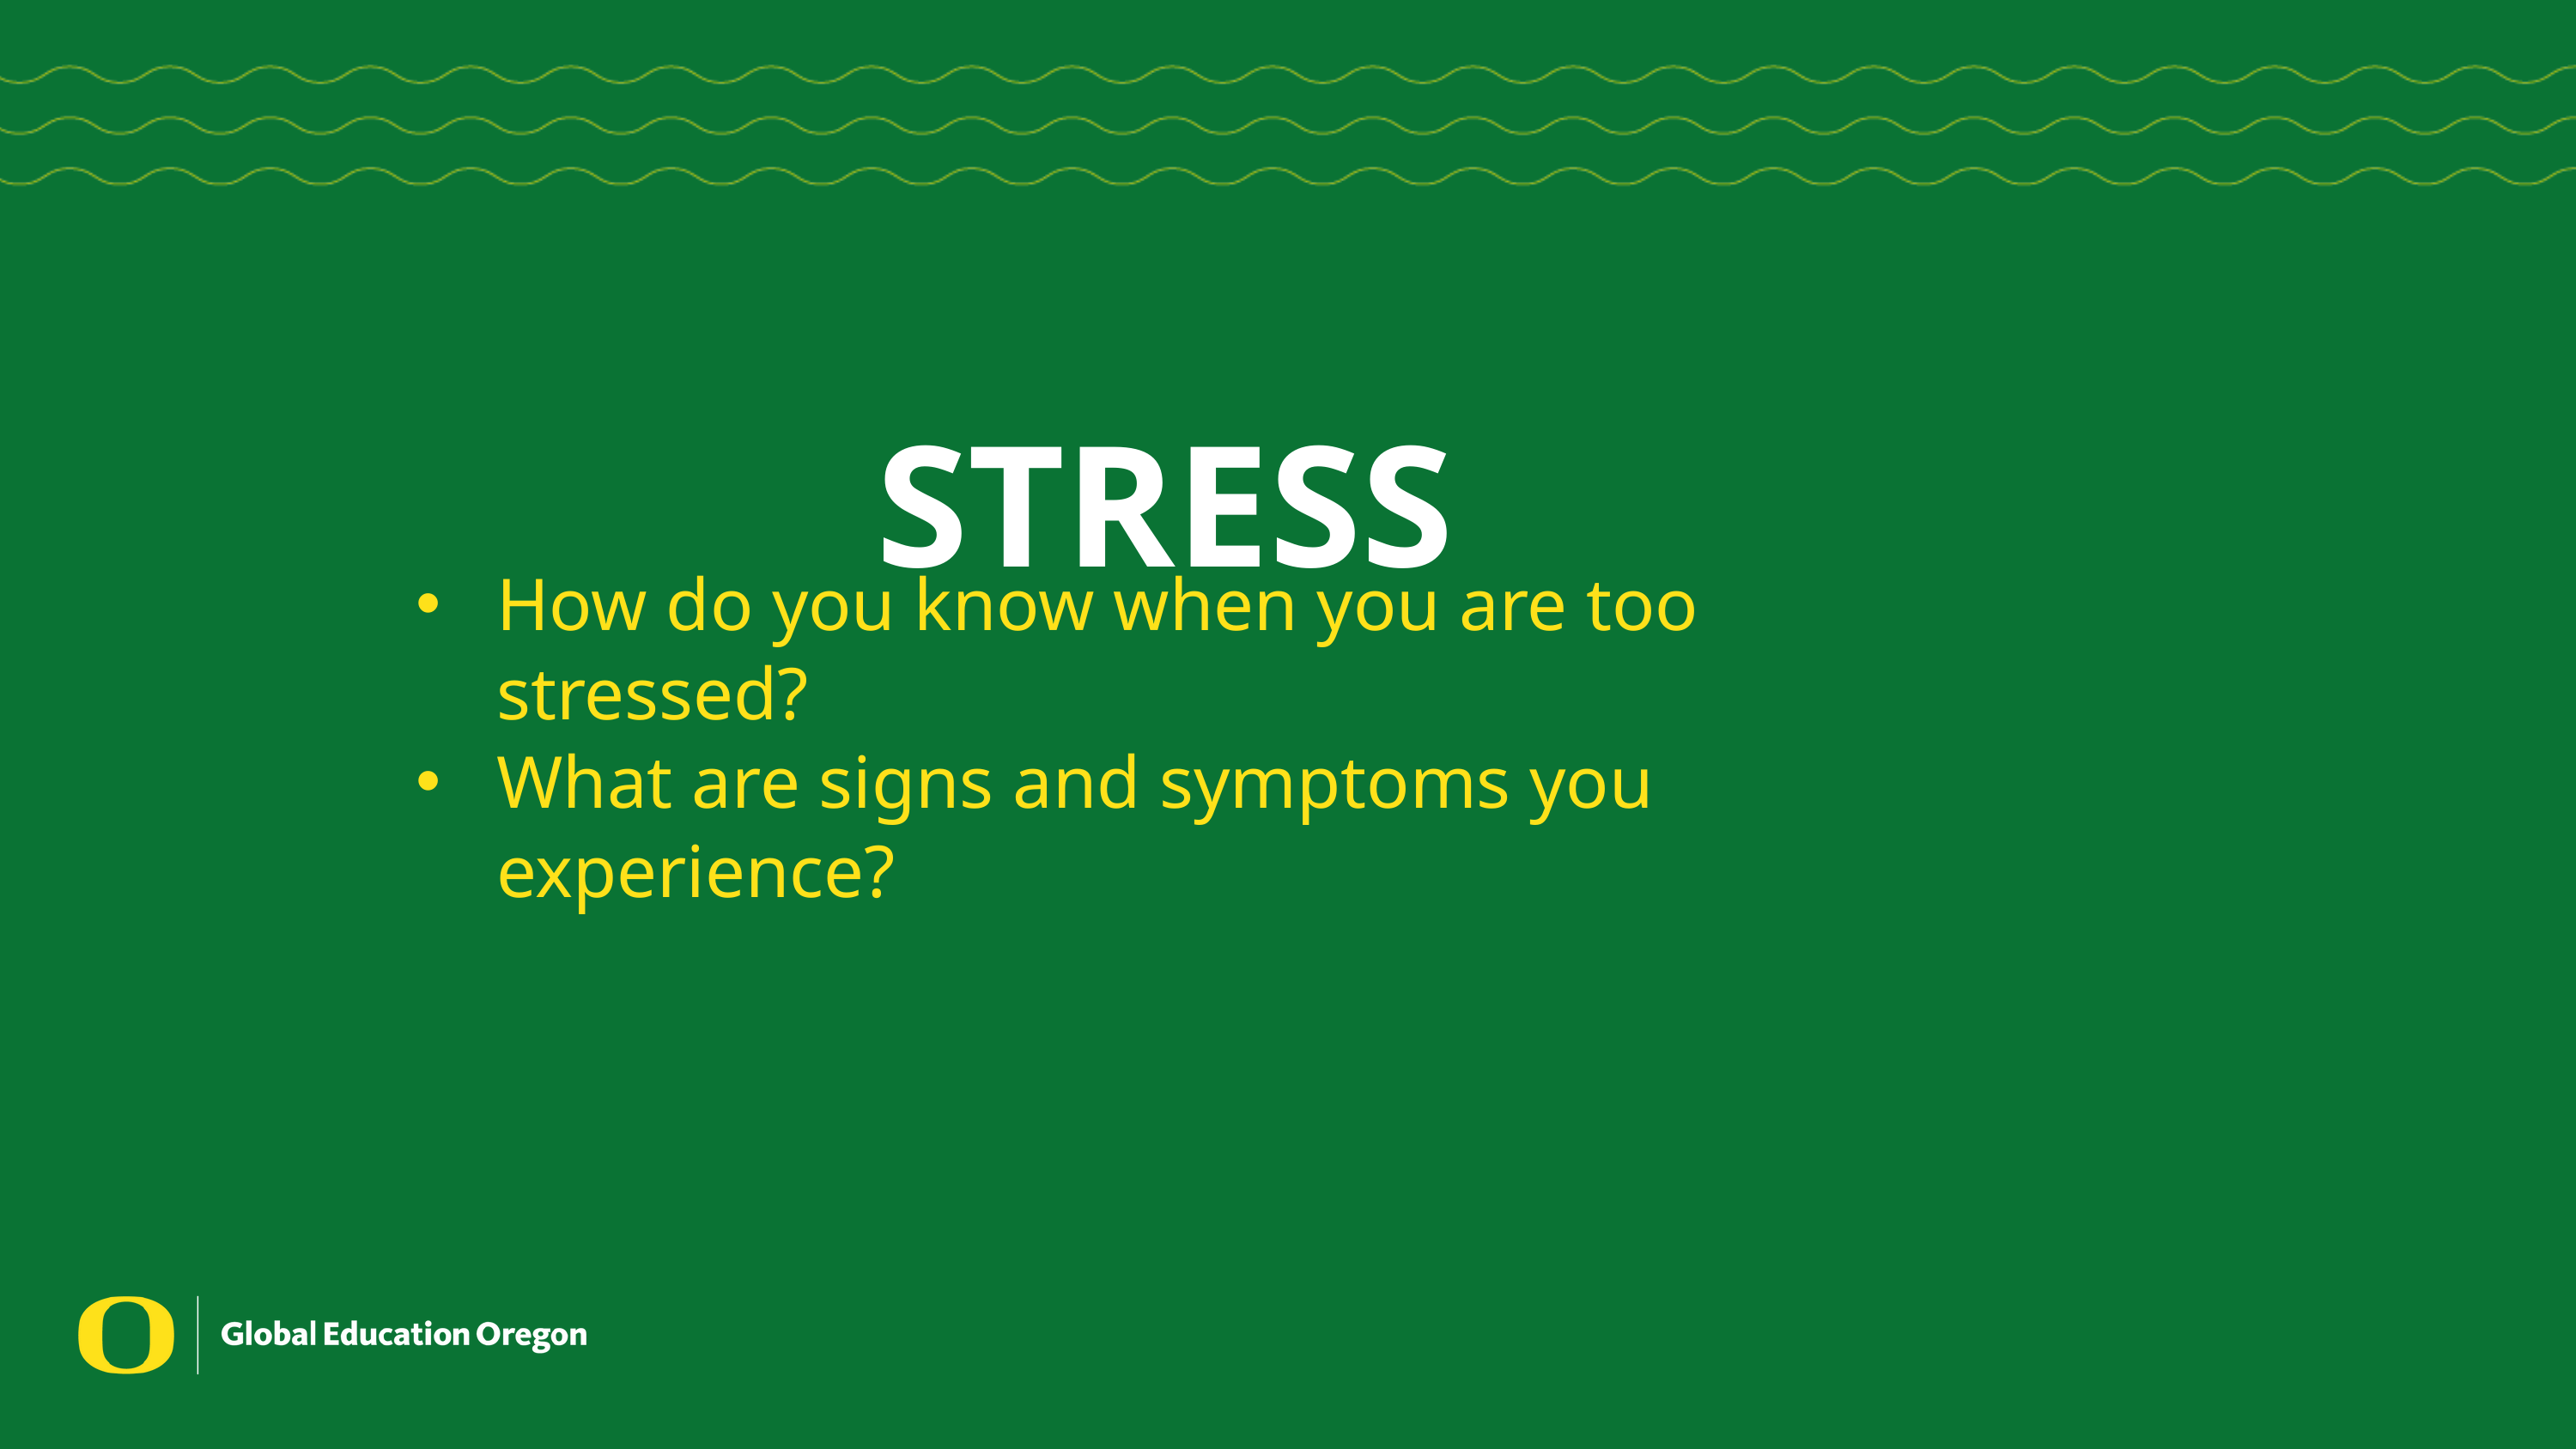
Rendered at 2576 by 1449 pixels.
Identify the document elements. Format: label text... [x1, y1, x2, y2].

text_box STRESS [472, 402, 1857, 549]
text_box How do you know when you are too stressed? What are signs and symptoms you experience? [349, 549, 1981, 919]
text_box [0, 64, 2576, 209]
text_box [41, 1258, 623, 1411]
